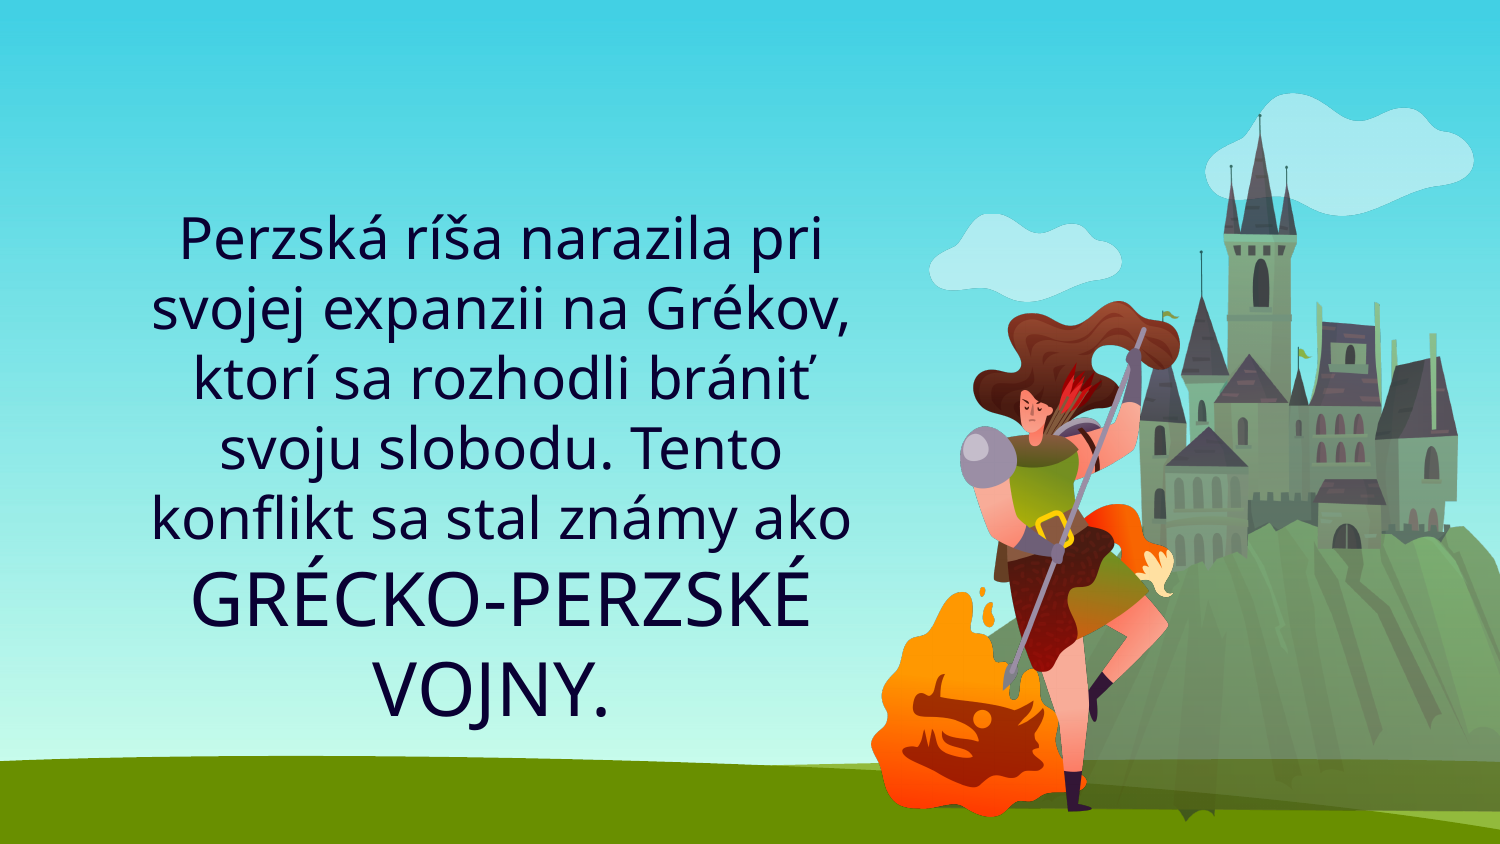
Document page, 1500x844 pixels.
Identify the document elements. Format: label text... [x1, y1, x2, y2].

subtitle Perzská ríša narazila pri svojej expanzii na Grékov, ktorí sa rozhodli brániť svoju slobodu. Tento konflikt sa stal známy ako GRÉCKO-PERZSKÉ VOJNY. [116, 186, 888, 608]
picture [0, 0, 1500, 822]
